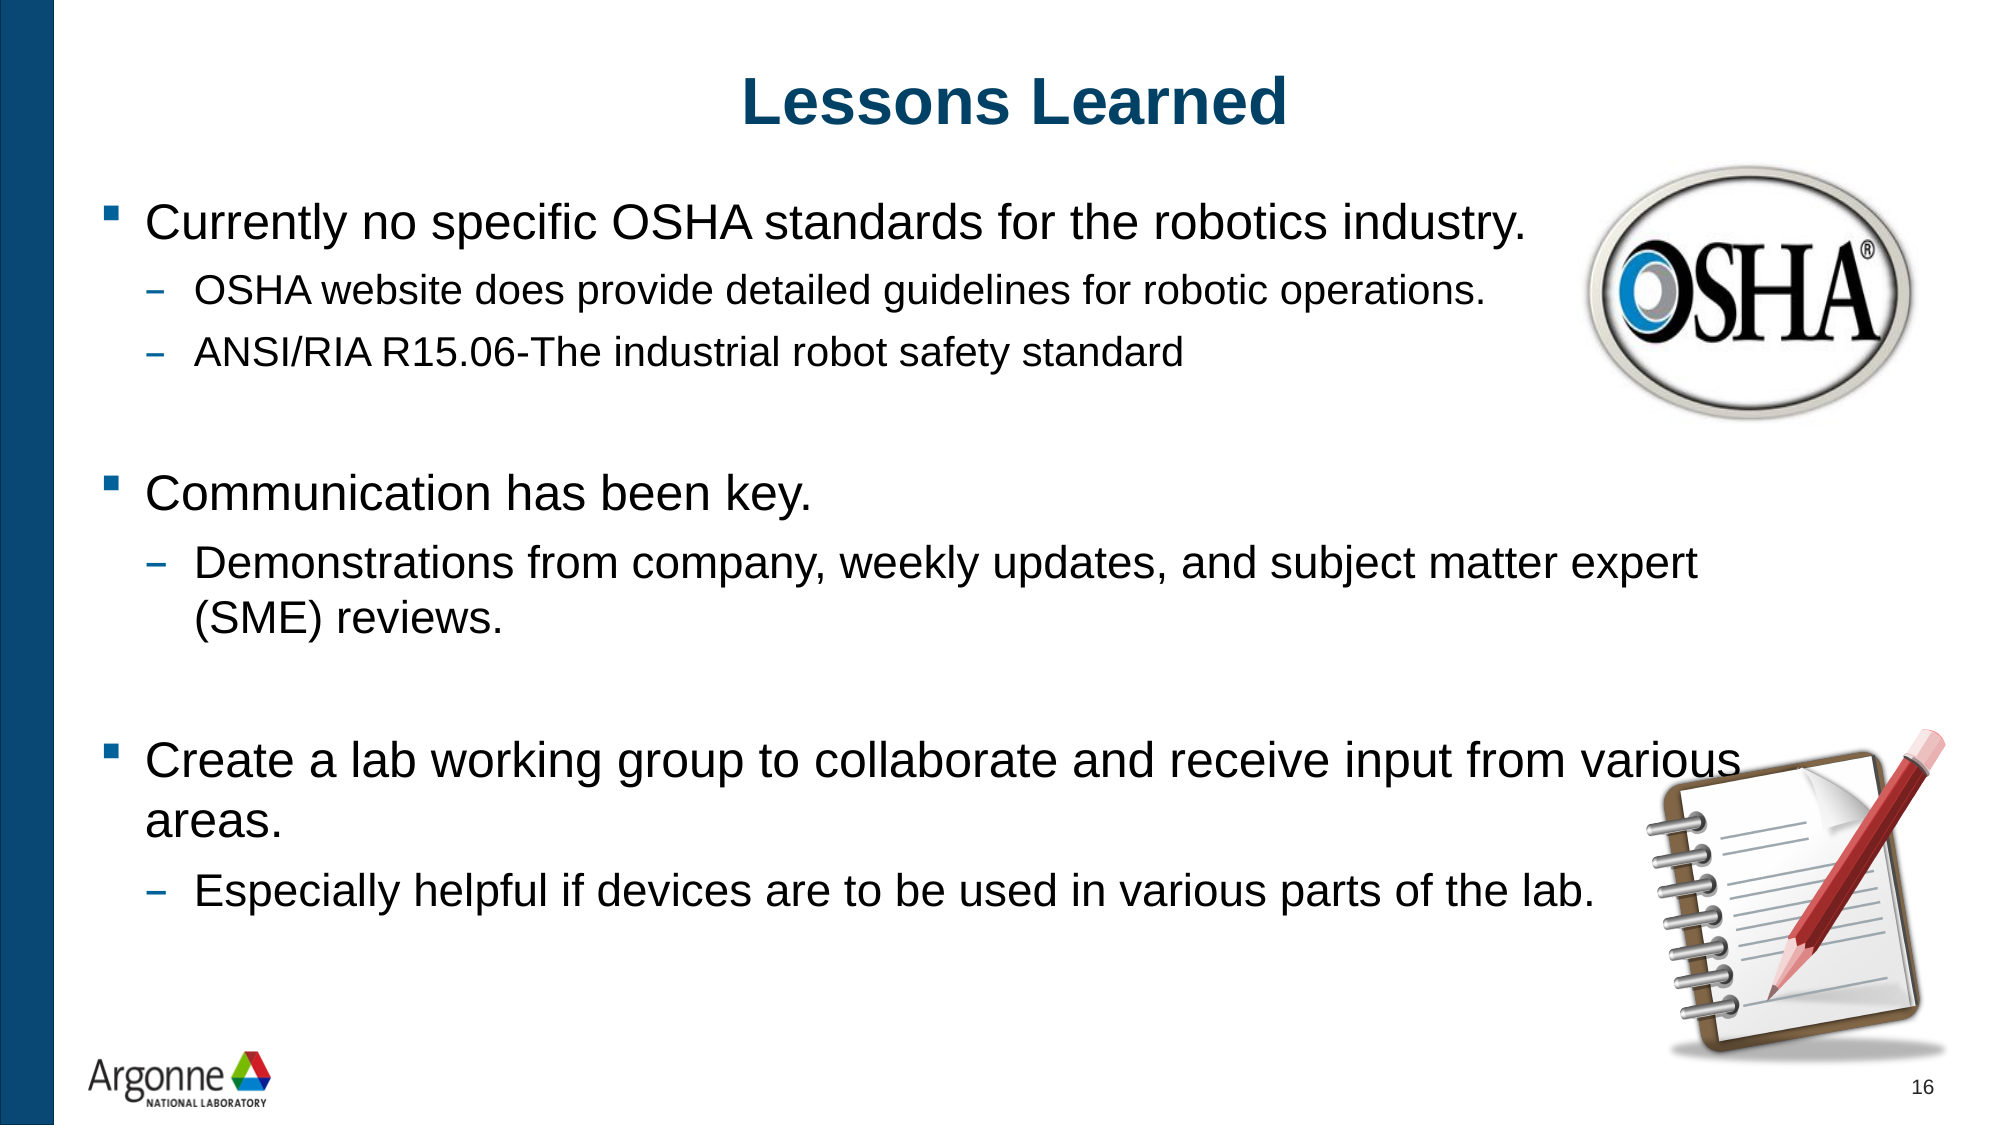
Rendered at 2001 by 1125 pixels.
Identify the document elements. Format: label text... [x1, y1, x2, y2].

slide_number 16 [1872, 1068, 1973, 1099]
list Currently no specific OSHA standards for the robotics industry. OSHA website does provide detailed guidelines for robotic operations. ANSI/RIA R15.06-The industrial robot safety standard Communication has been key. Demonstrations from company, weekly updates, and subject matter expert (SME) reviews. Create a lab working group to collaborate and receive input from various areas. Especially helpful if devices are to be used in various parts of the lab. [99, 189, 1817, 1005]
title Lessons Learned [99, 29, 1932, 166]
picture [1646, 729, 1952, 1069]
picture [1576, 159, 1924, 427]
picture [88, 1051, 271, 1107]
